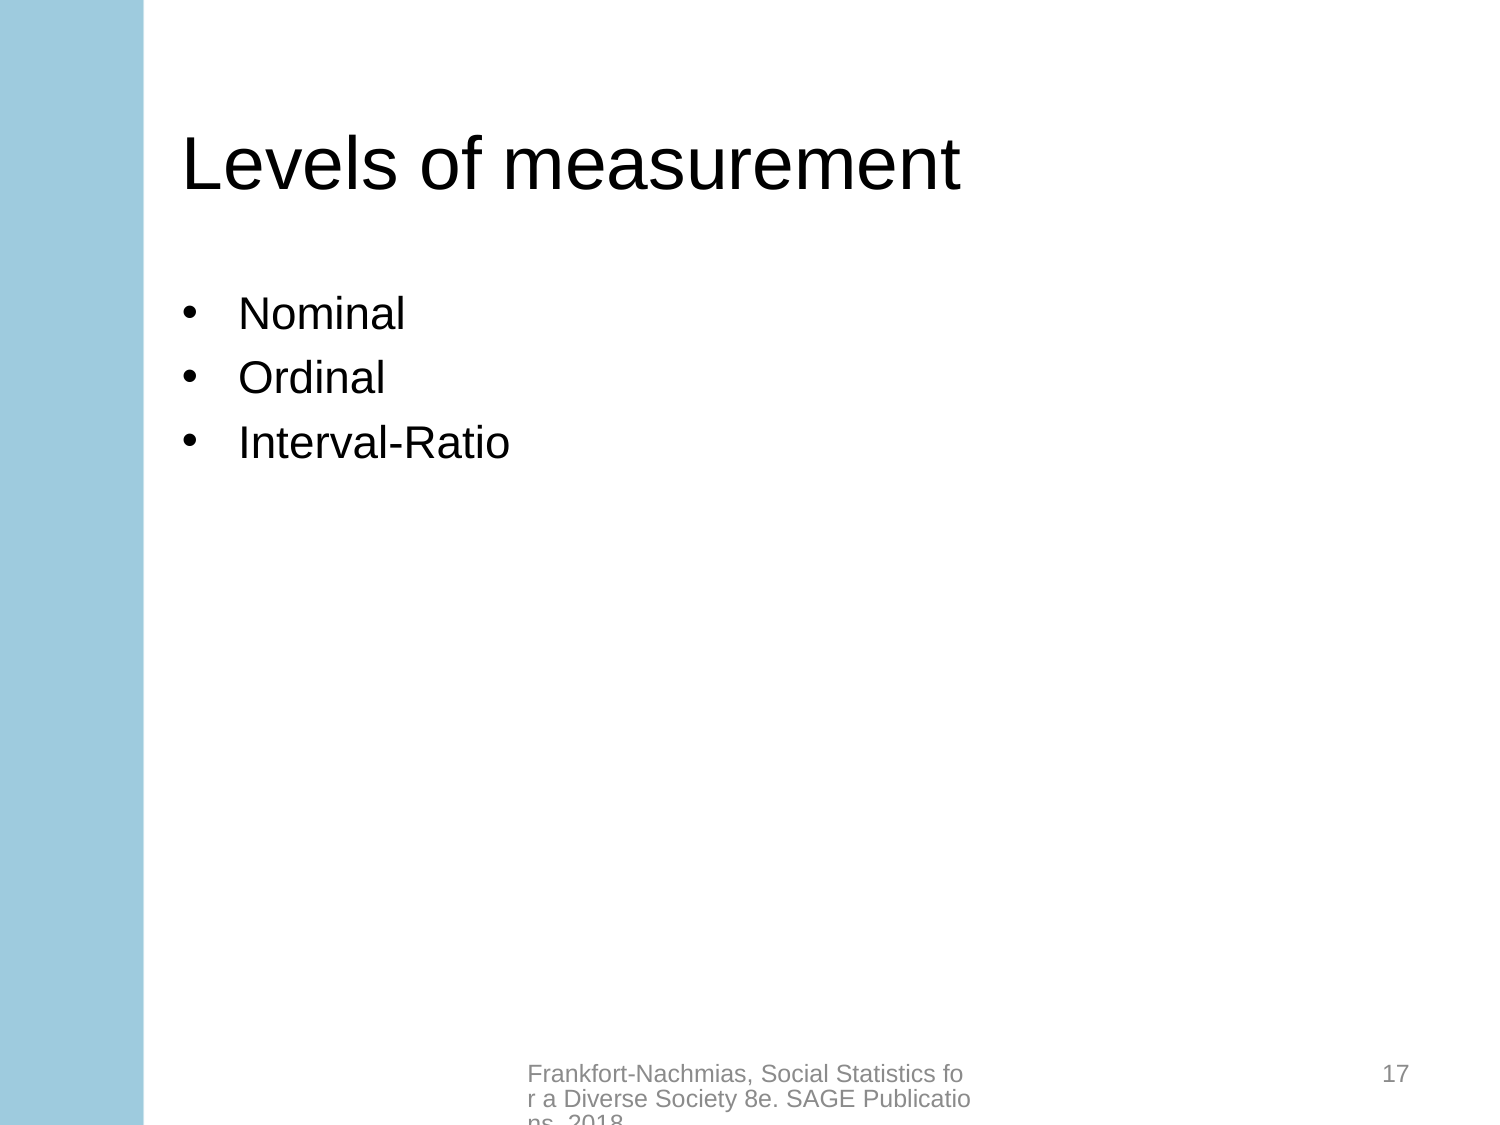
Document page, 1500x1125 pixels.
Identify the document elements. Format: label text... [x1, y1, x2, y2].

list Nominal Ordinal Interval-Ratio [166, 276, 1425, 1019]
footer Frankfort-Nachmias, Social Statistics for a Diverse Society 8e. SAGE Publications, 2018. [512, 1042, 988, 1103]
slide_number 17 [1074, 1042, 1425, 1103]
title Levels of measurement [166, 66, 1425, 254]
picture [0, 0, 1500, 1125]
